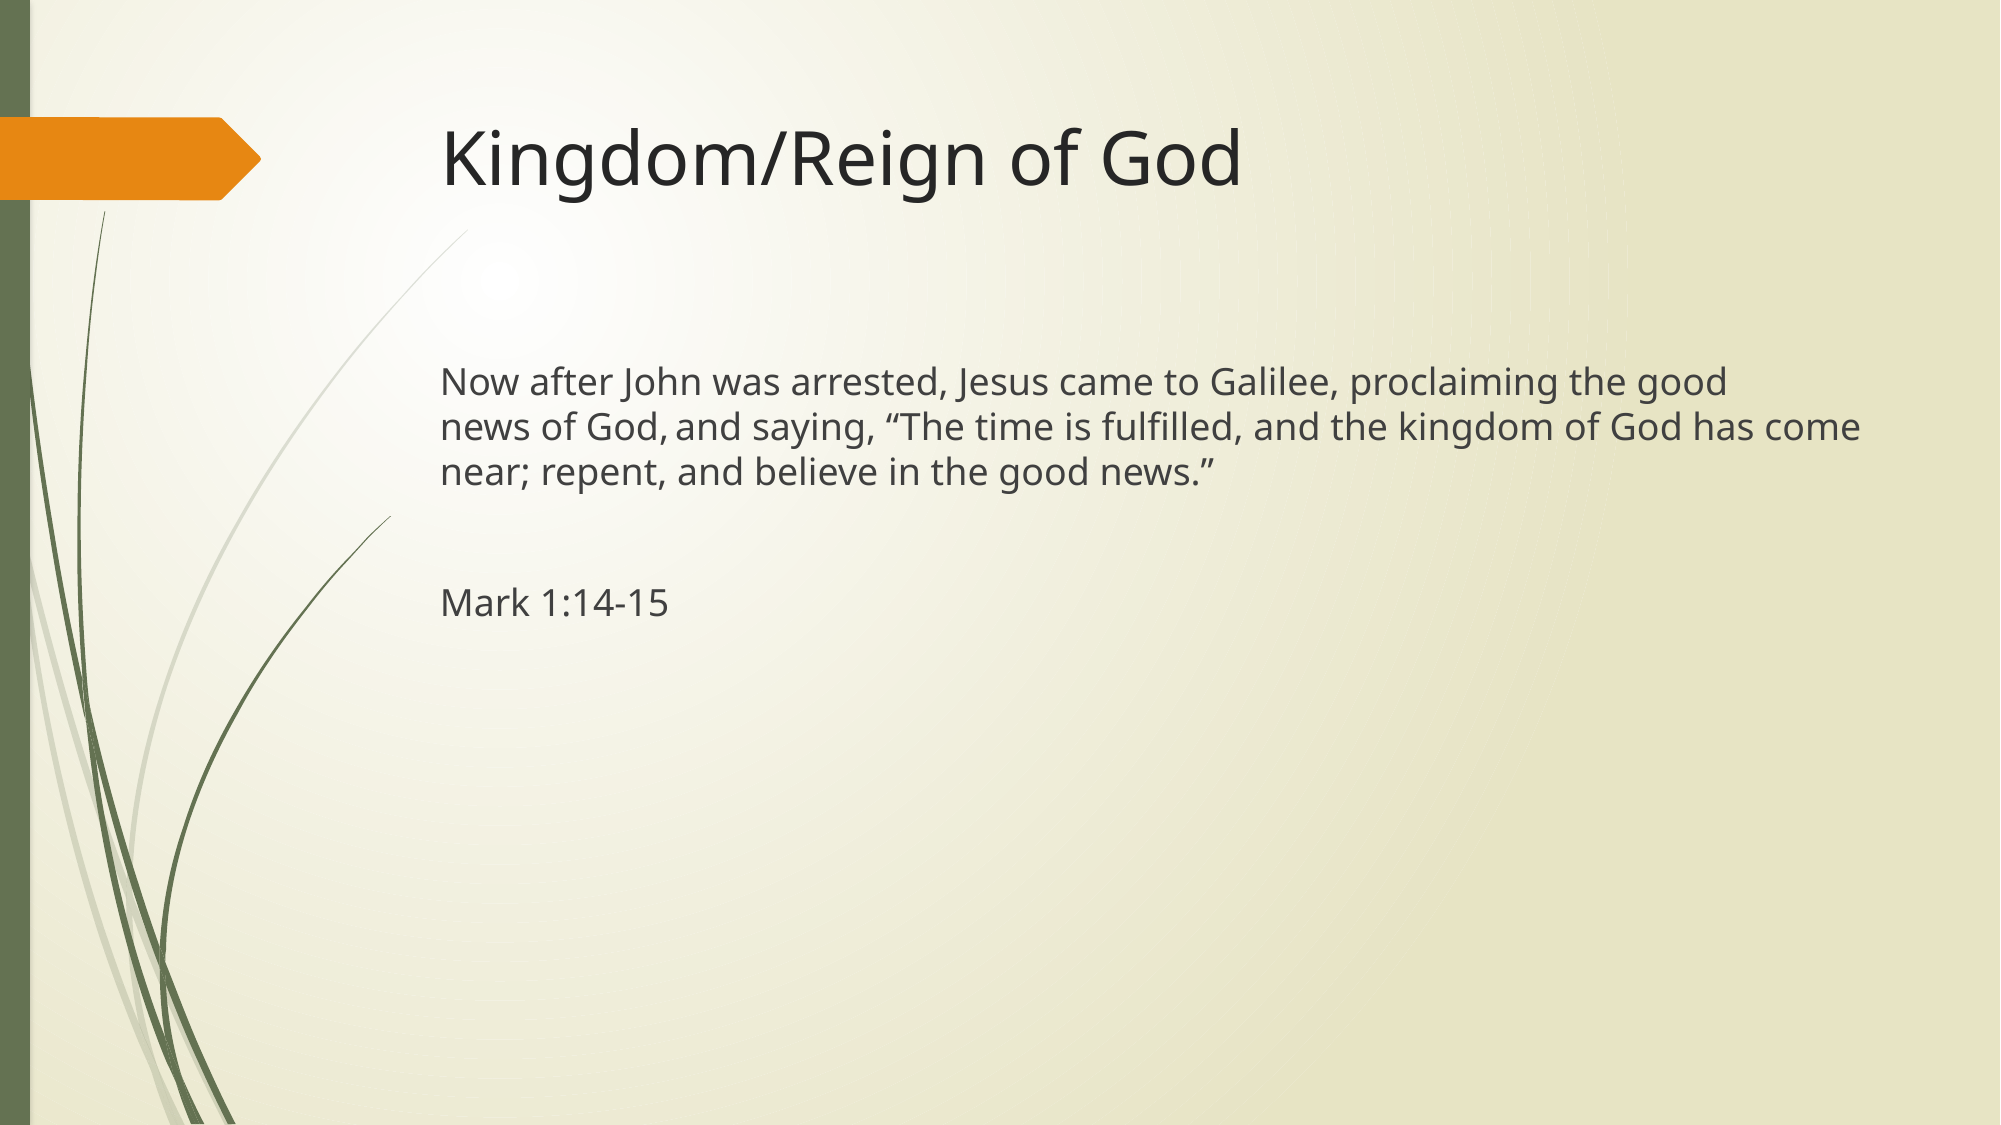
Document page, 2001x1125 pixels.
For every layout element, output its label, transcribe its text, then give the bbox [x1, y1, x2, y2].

title Kingdom/Reign of God [425, 102, 1888, 313]
list Now after John was arrested, Jesus came to Galilee, proclaiming the good news of God, and saying, “The time is fulfilled, and the kingdom of God has come near; repent, and believe in the good news.” Mark 1:14-15 [424, 350, 1888, 970]
